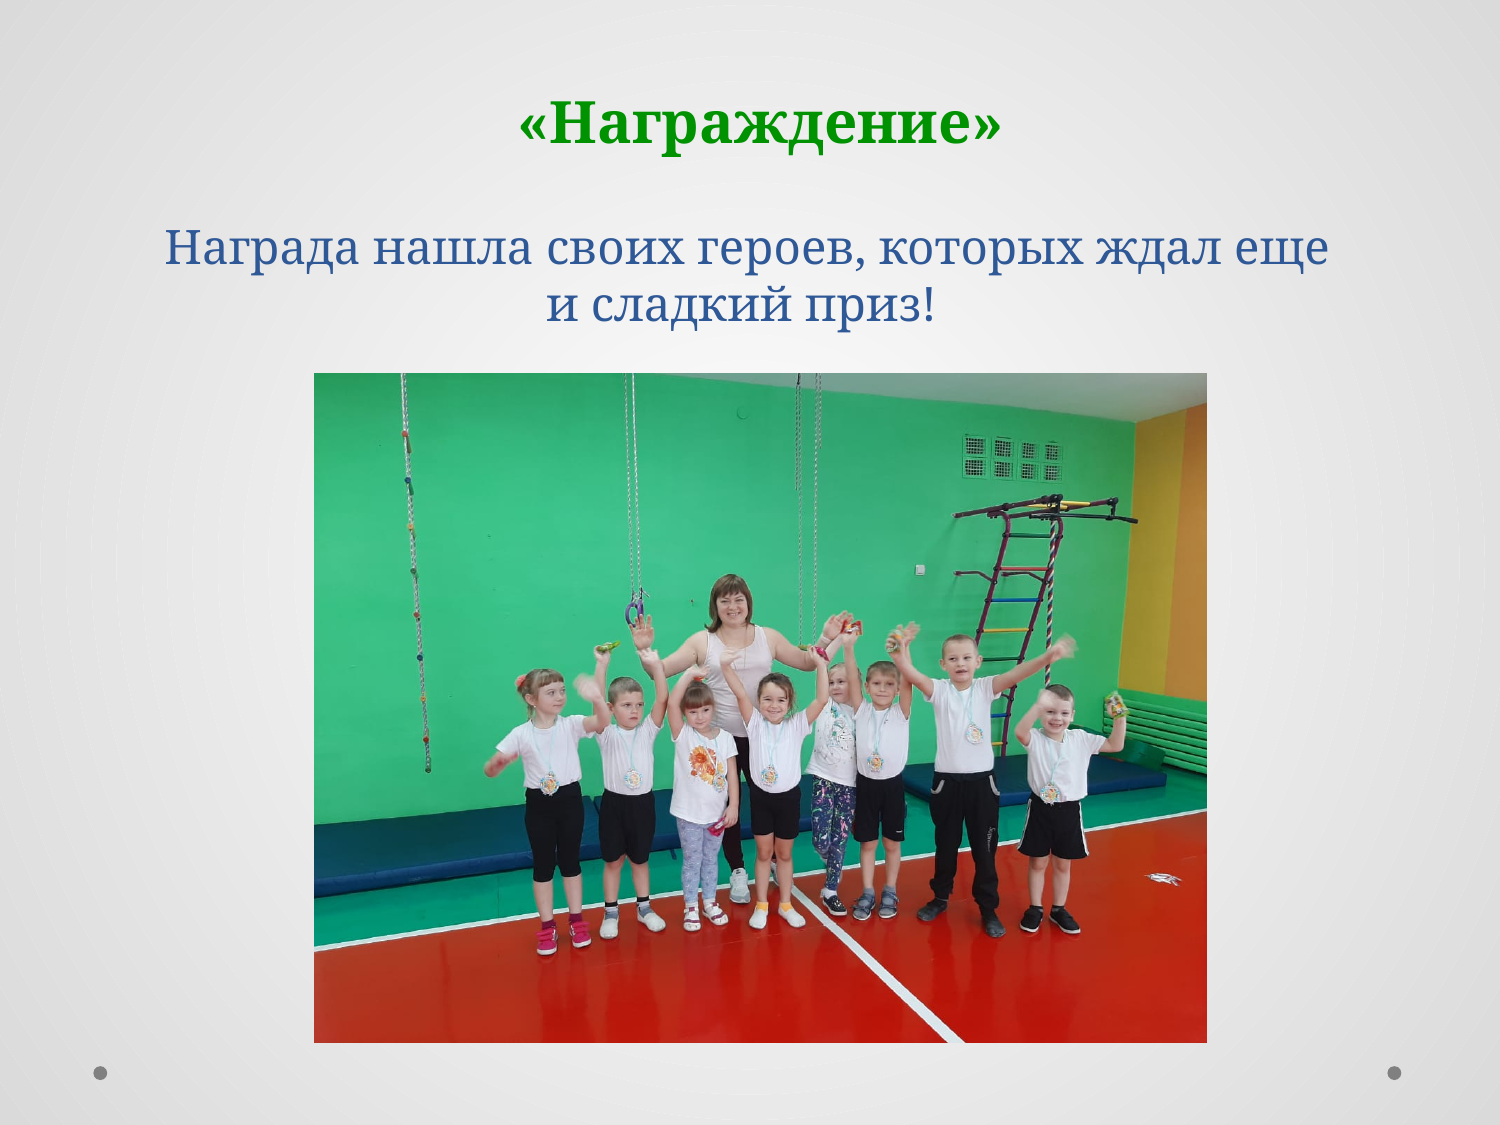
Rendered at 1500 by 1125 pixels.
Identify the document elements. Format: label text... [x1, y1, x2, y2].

text_box «Награждение» [126, 68, 1394, 163]
picture [314, 373, 1207, 1043]
title Награда нашла своих героев, которых ждал еще и сладкий приз! [131, 208, 1365, 338]
